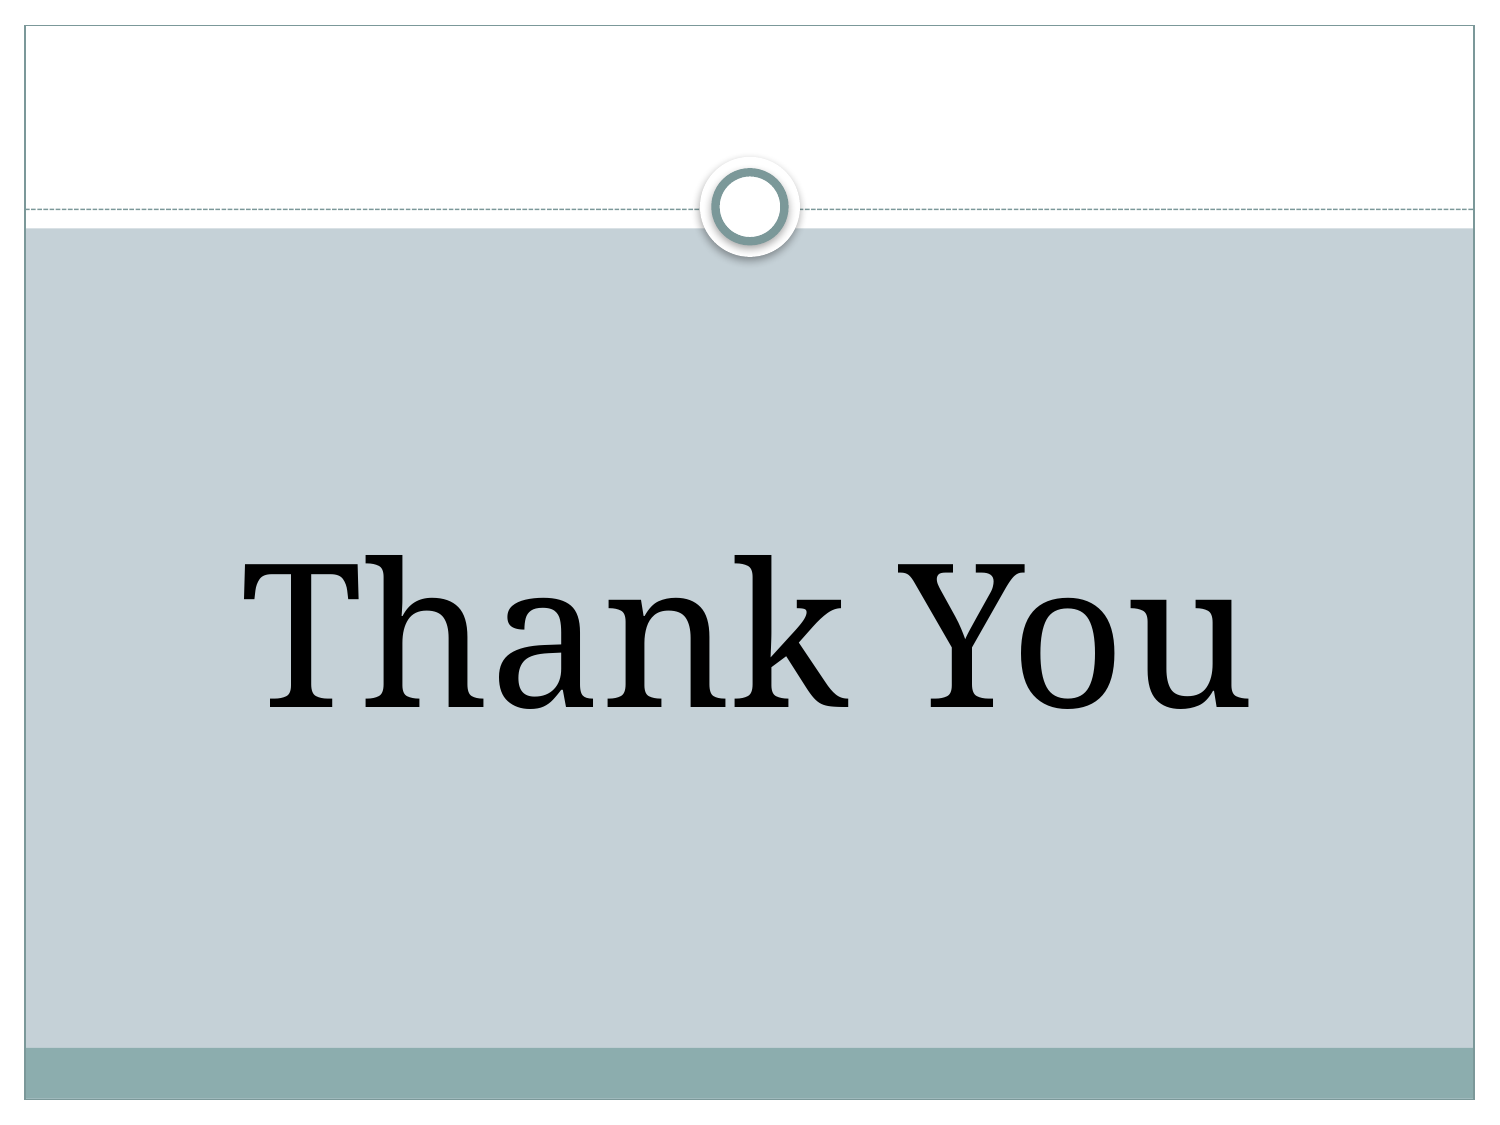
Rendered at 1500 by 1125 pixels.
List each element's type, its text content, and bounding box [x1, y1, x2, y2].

list Thank You [49, 500, 1445, 1001]
